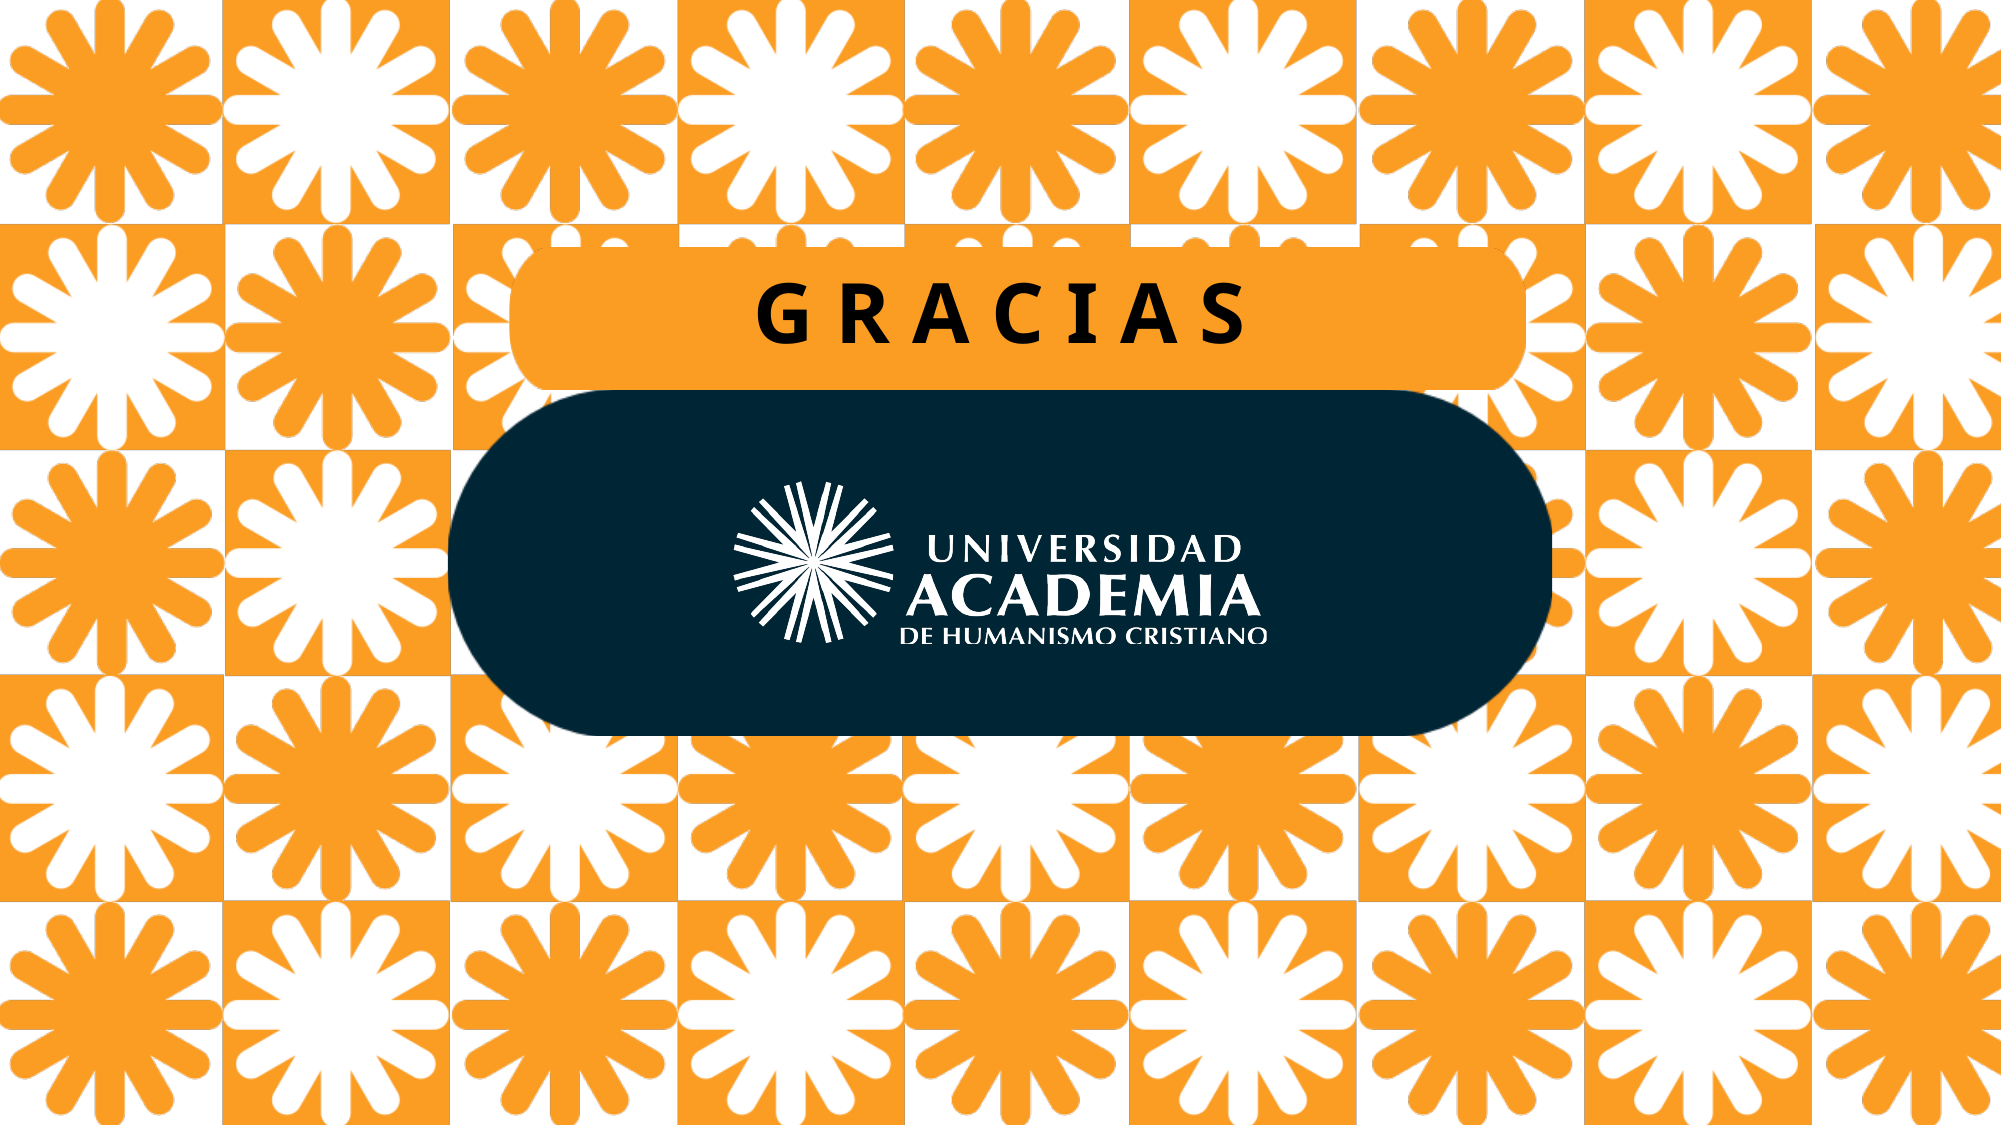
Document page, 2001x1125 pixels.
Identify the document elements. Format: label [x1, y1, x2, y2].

picture [0, 0, 2000, 1125]
text_box [509, 247, 1526, 390]
